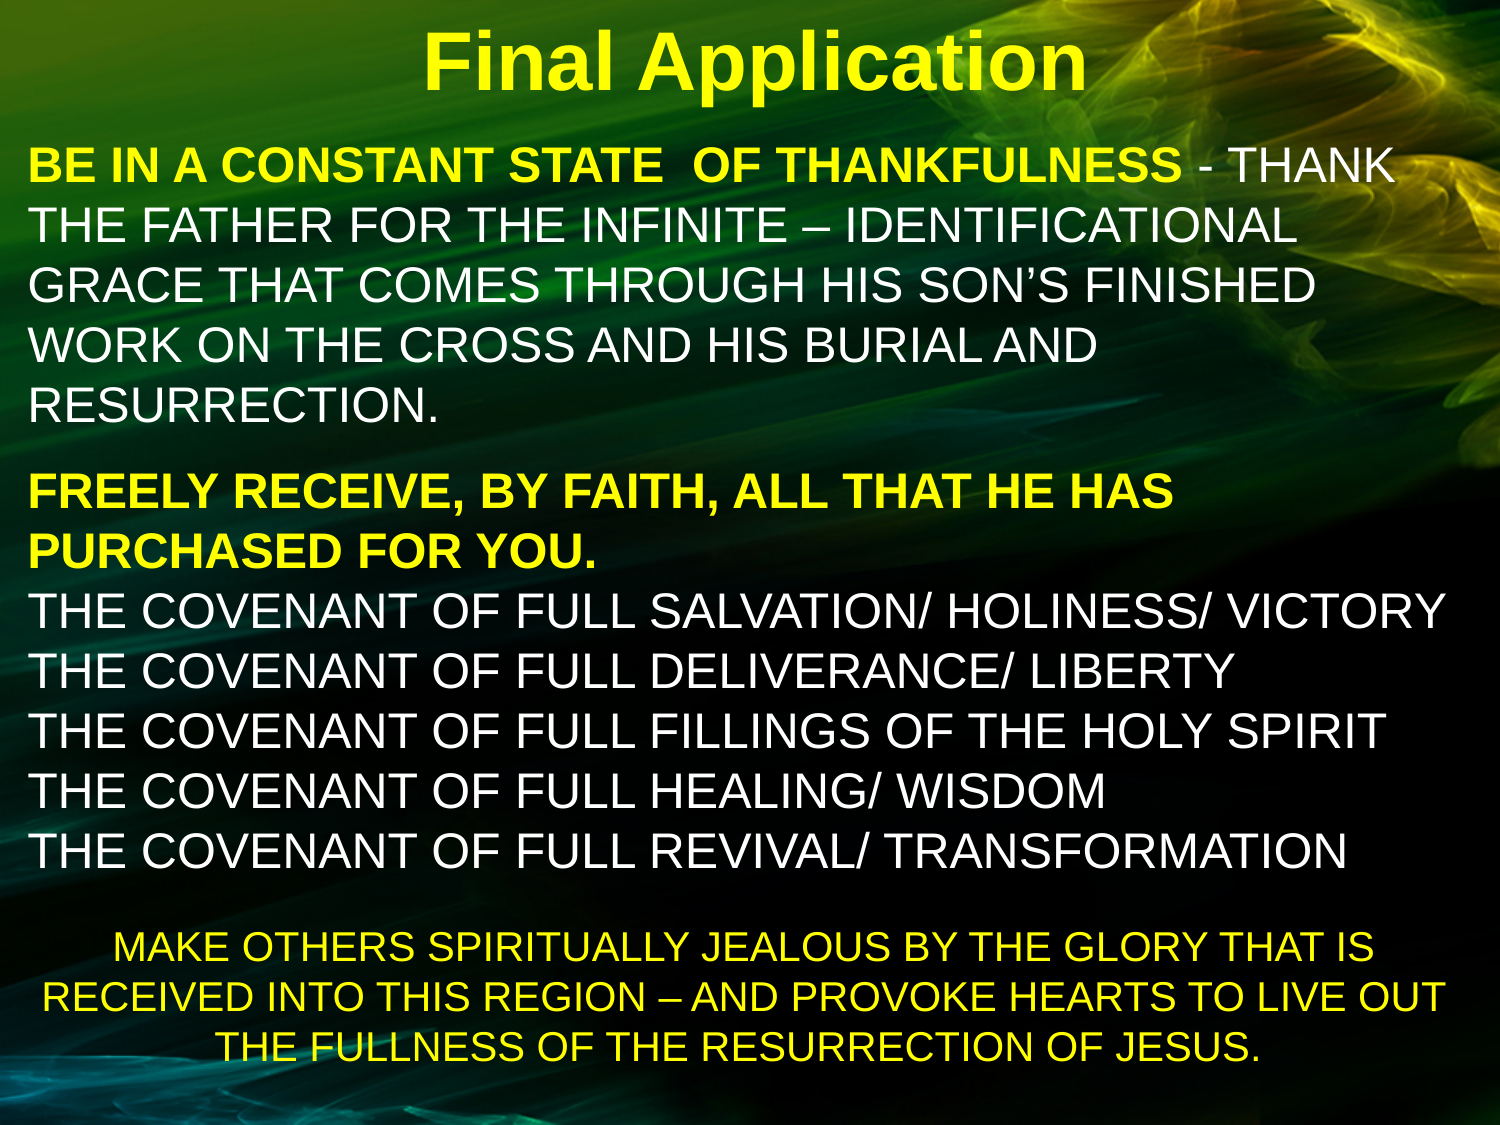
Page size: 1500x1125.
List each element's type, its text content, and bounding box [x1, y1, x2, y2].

text_box BE IN A CONSTANT STATE OF THANKFULNESS - THANK THE FATHER FOR THE INFINITE – IDENTIFICATIONAL GRACE THAT COMES THROUGH HIS SON’S FINISHED WORK ON THE CROSS AND HIS BURIAL AND RESURRECTION. FREELY RECEIVE, BY FAITH, ALL THAT HE HAS PURCHASED FOR YOU. THE COVENANT OF FULL SALVATION/ HOLINESS/ VICTORY THE COVENANT OF FULL DELIVERANCE/ LIBERTY THE COVENANT OF FULL FILLINGS OF THE HOLY SPIRIT THE COVENANT OF FULL HEALING/ WISDOM THE COVENANT OF FULL REVIVAL/ TRANSFORMATION [12, 124, 1475, 946]
text_box Final Application [299, 0, 1213, 115]
text_box MAKE OTHERS SPIRITUALLY JEALOUS BY THE GLORY THAT IS RECEIVED INTO THIS REGION – AND PROVOKE HEARTS TO LIVE OUT THE FULLNESS OF THE RESURRECTION OF JESUS. [24, 912, 1463, 1078]
picture [0, 0, 1500, 1125]
